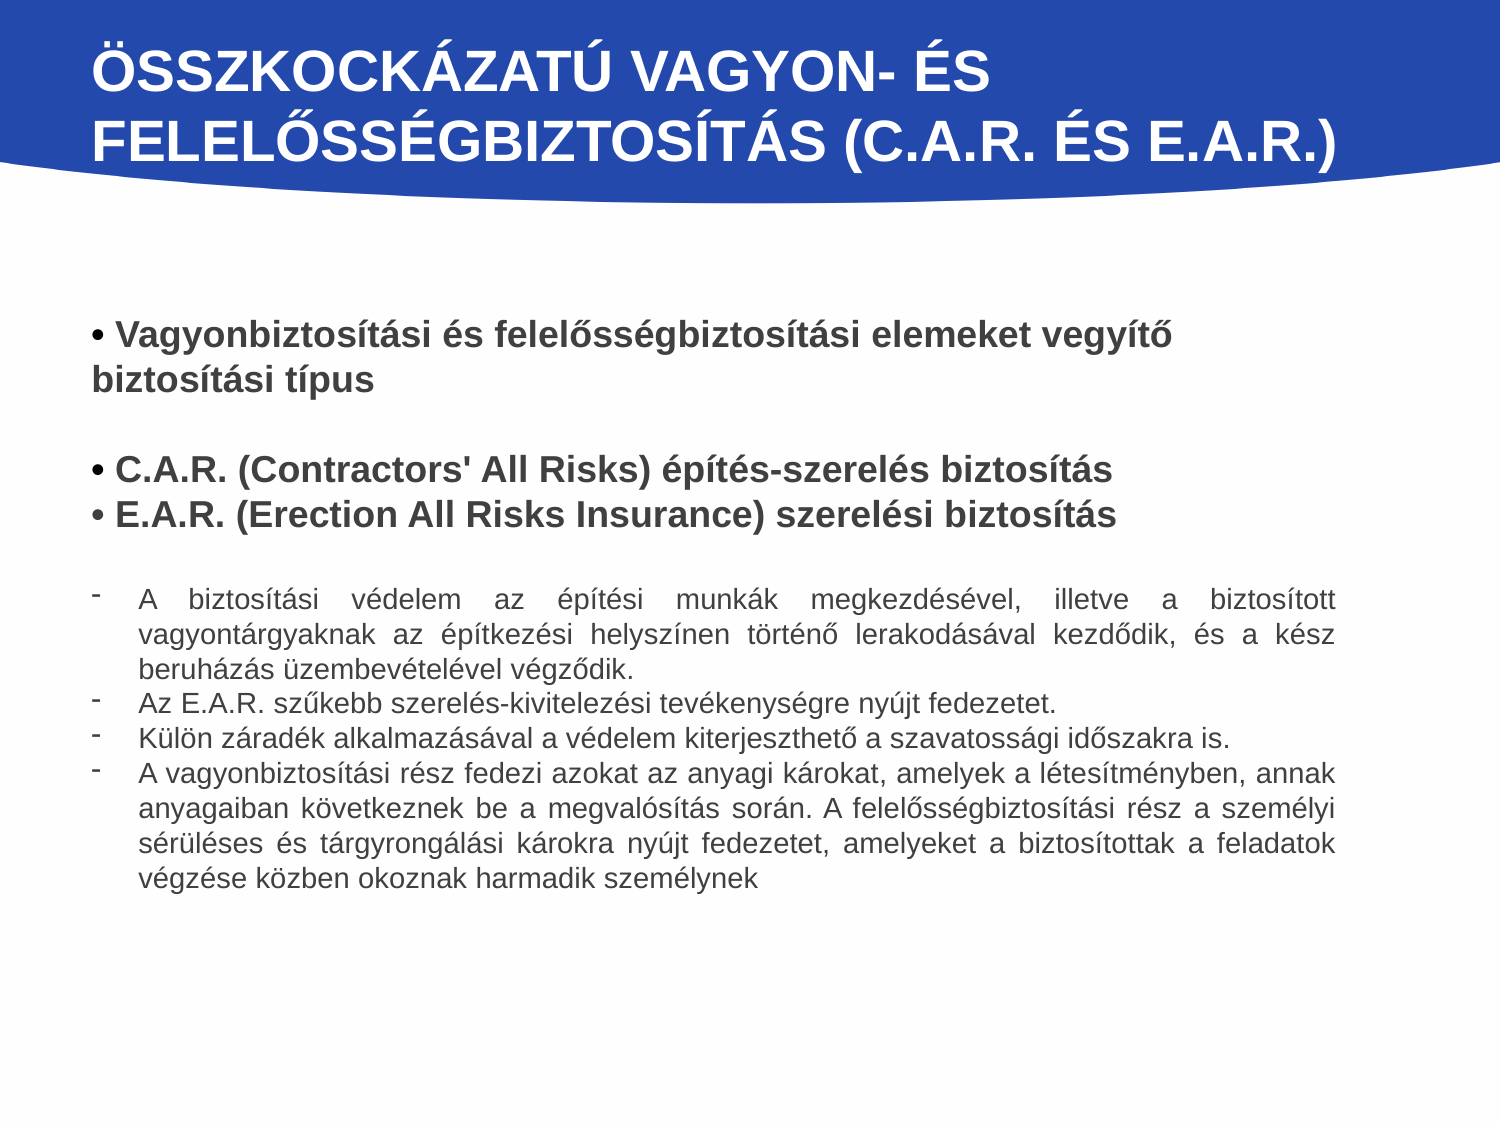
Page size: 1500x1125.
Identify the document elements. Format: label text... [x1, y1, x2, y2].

picture [0, 0, 1500, 1125]
title Összkockázatú vagyon- és felelősségbiztosítás (C.A.R. és E.A.R.) [76, 25, 1400, 178]
text_box • Vagyonbiztosítási és felelősségbiztosítási elemeket vegyítő biztosítási típus • C.A.R. (Contractors' All Risks) építés-szerelés biztosítás • E.A.R. (Erection All Risks Insurance) szerelési biztosítás A biztosítási védelem az építési munkák megkezdésével, illetve a biztosított vagyontárgyaknak az építkezési helyszínen történő lerakodásával kezdődik, és a kész beruházás üzembevételével végződik. Az E.A.R. szűkebb szerelés-kivitelezési tevékenységre nyújt fedezetet. Külön záradék alkalmazásával a védelem kiterjeszthető a szavatossági időszakra is. A vagyonbiztosítási rész fedezi azokat az anyagi károkat, amelyek a létesítményben, annak anyagaiban következnek be a megvalósítás során. A felelősségbiztosítási rész a személyi sérüléses és tárgyrongálási károkra nyújt fedezetet, amelyeket a biztosítottak a feladatok végzése közben okoznak harmadik személynek [76, 302, 1353, 1007]
